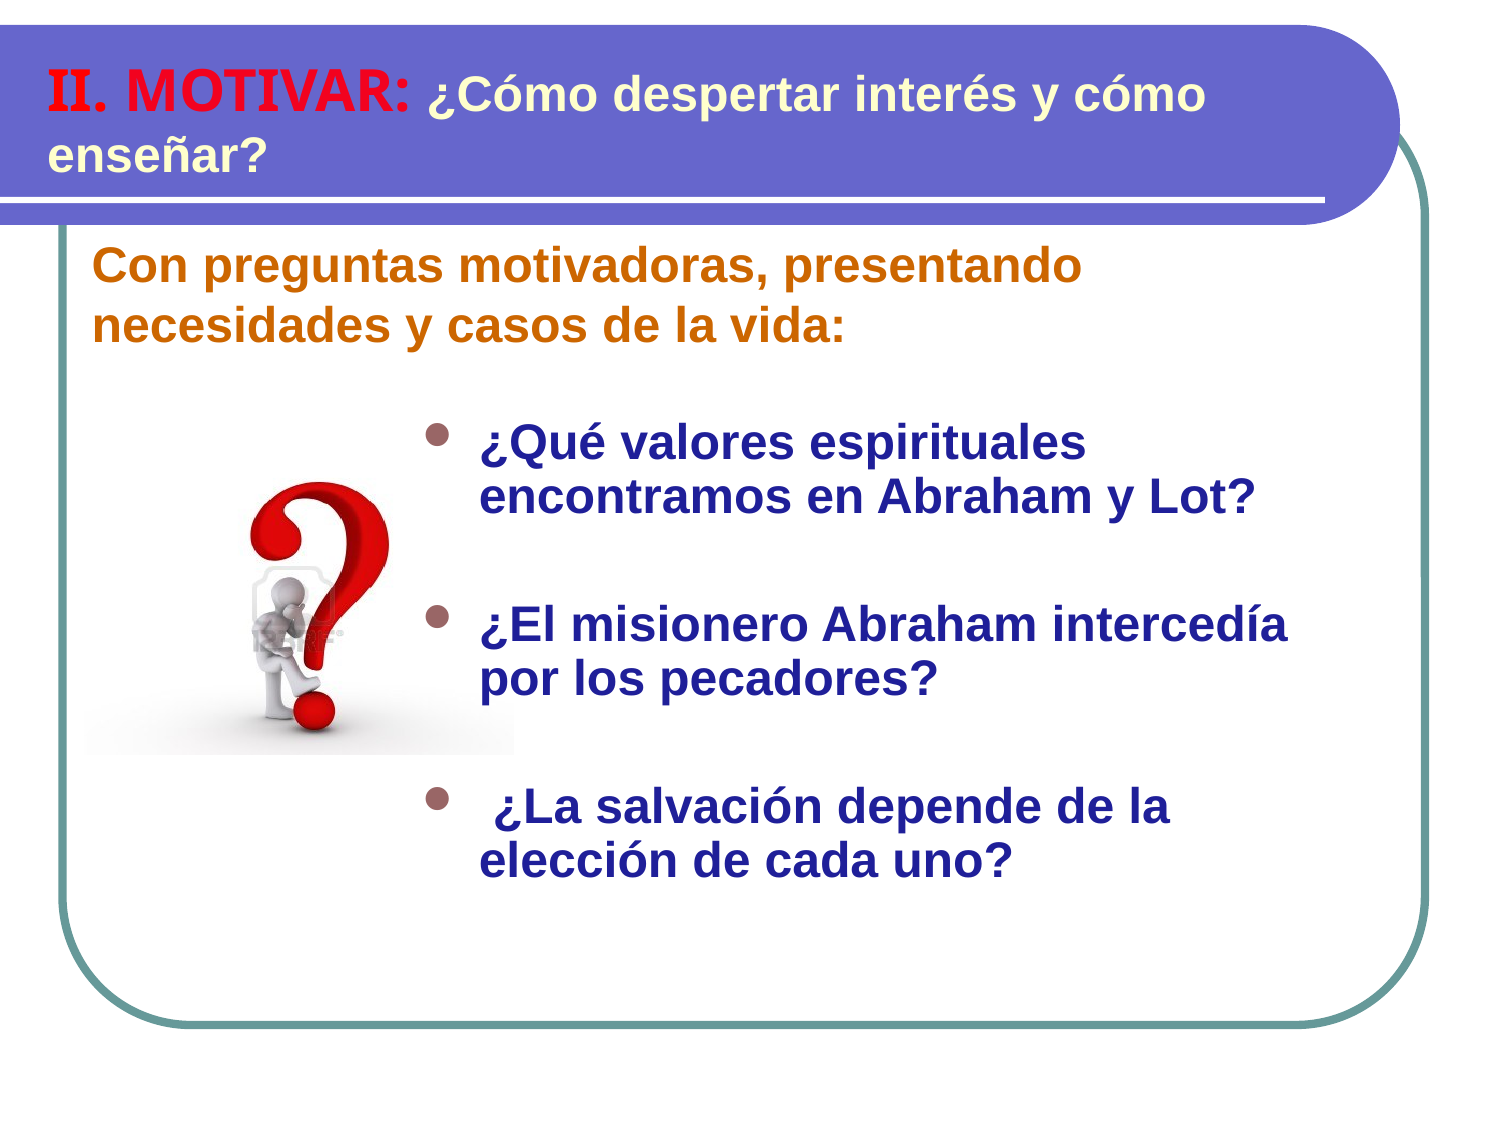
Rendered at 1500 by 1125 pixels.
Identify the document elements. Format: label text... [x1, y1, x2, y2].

title II. MOTIVAR: ¿Cómo despertar interés y cómo enseñar? [31, 42, 1348, 193]
list ¿Qué valores espirituales encontramos en Abraham y Lot? ¿El misionero Abraham intercedía por los pecadores? ¿La salvación depende de la elección de cada uno? [407, 408, 1377, 988]
picture [84, 461, 514, 755]
text_box Con preguntas motivadoras, presentando necesidades y casos de la vida: [76, 225, 1326, 360]
